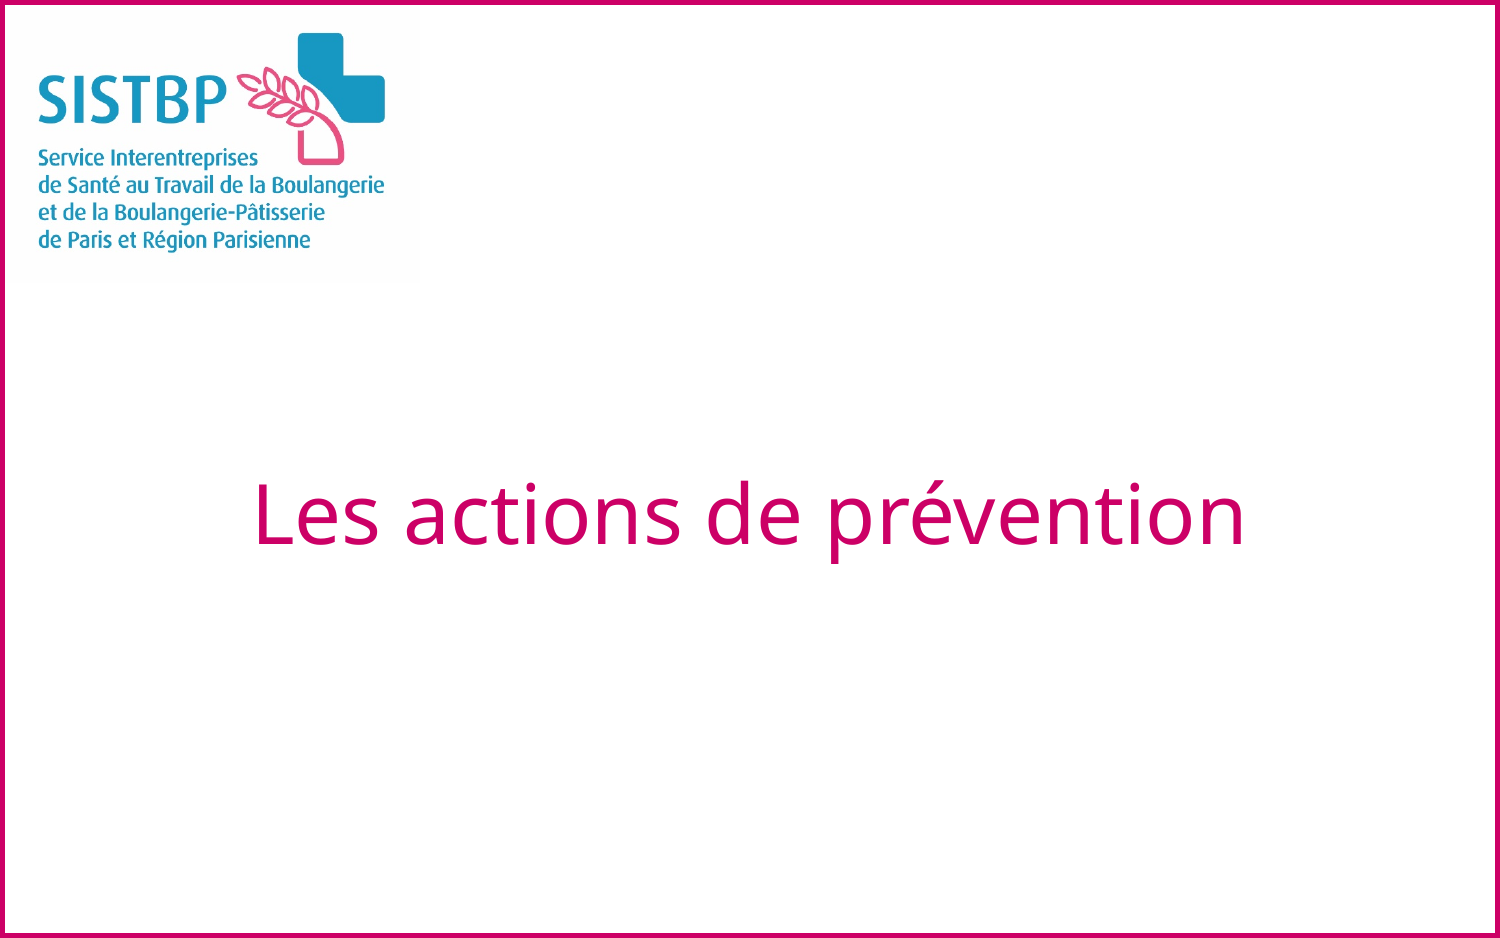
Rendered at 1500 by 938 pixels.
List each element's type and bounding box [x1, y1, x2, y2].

picture [3, 0, 420, 283]
text_box [0, 0, 1500, 938]
